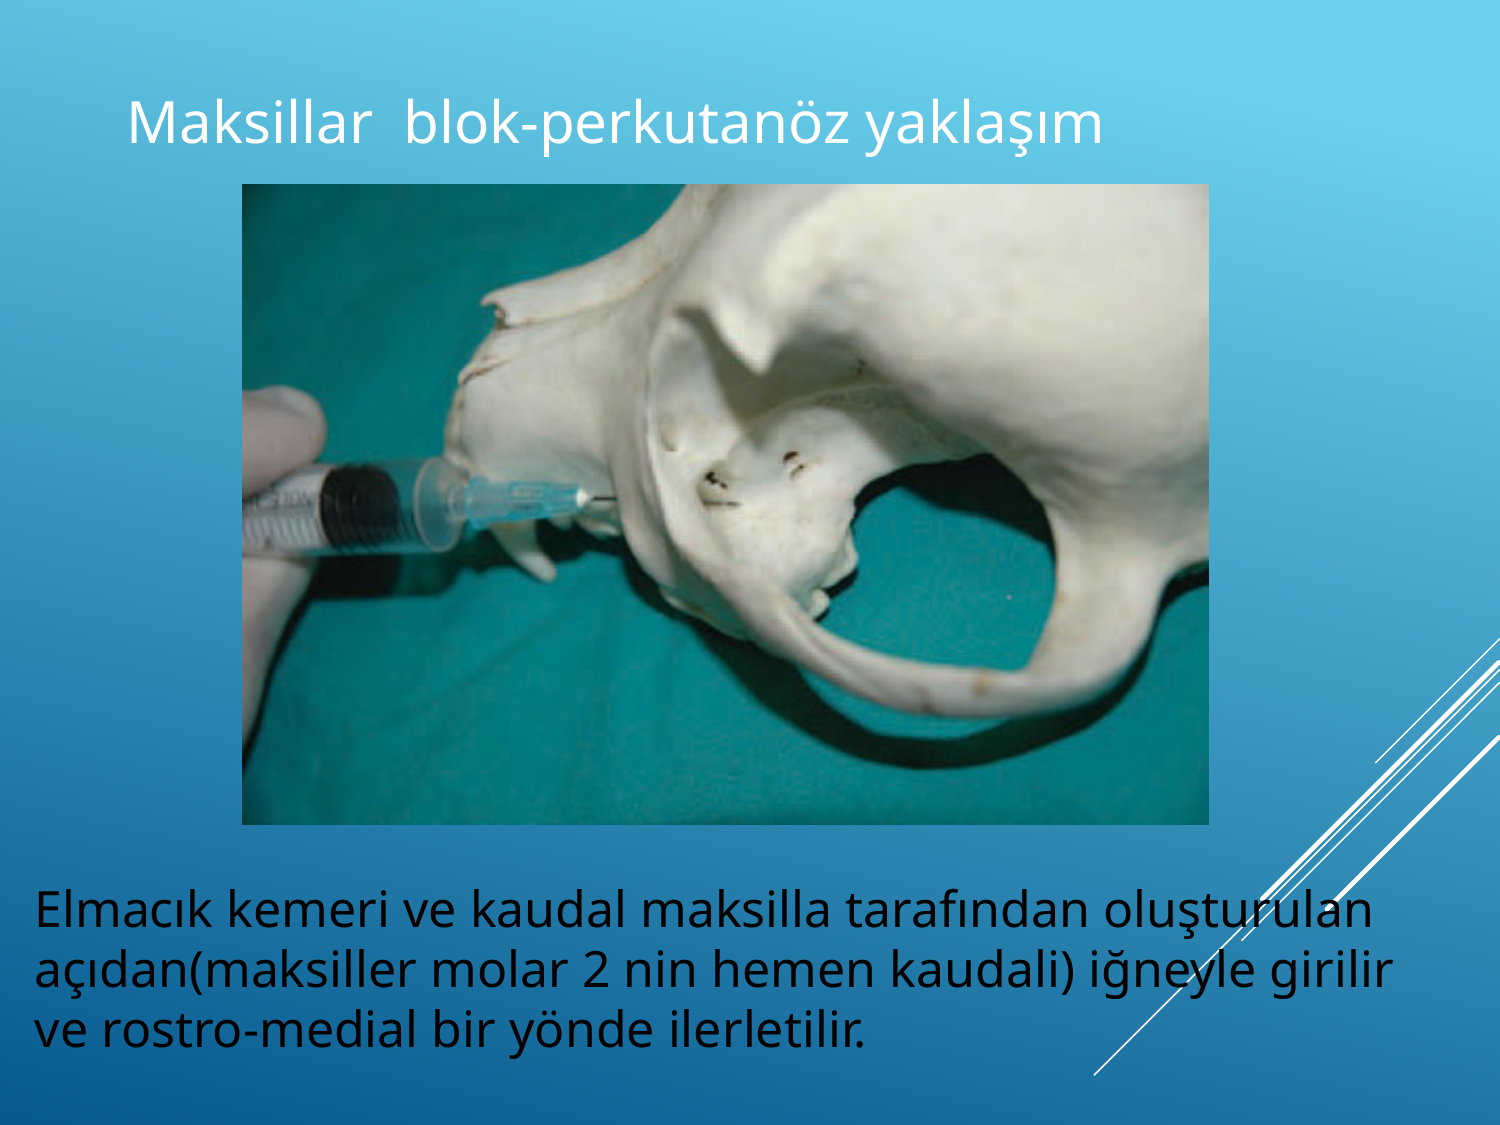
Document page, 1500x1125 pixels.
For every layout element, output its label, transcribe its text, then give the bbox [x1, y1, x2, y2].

picture [241, 184, 1210, 825]
text_box Elmacık kemeri ve kaudal maksilla tarafından oluşturulan açıdan(maksiller molar 2 nin hemen kaudali) iğneyle girilir ve rostro-medial bir yönde ilerletilir. [19, 869, 1432, 1065]
text_box Maksillar blok-perkutanöz yaklaşım [112, 78, 1238, 163]
